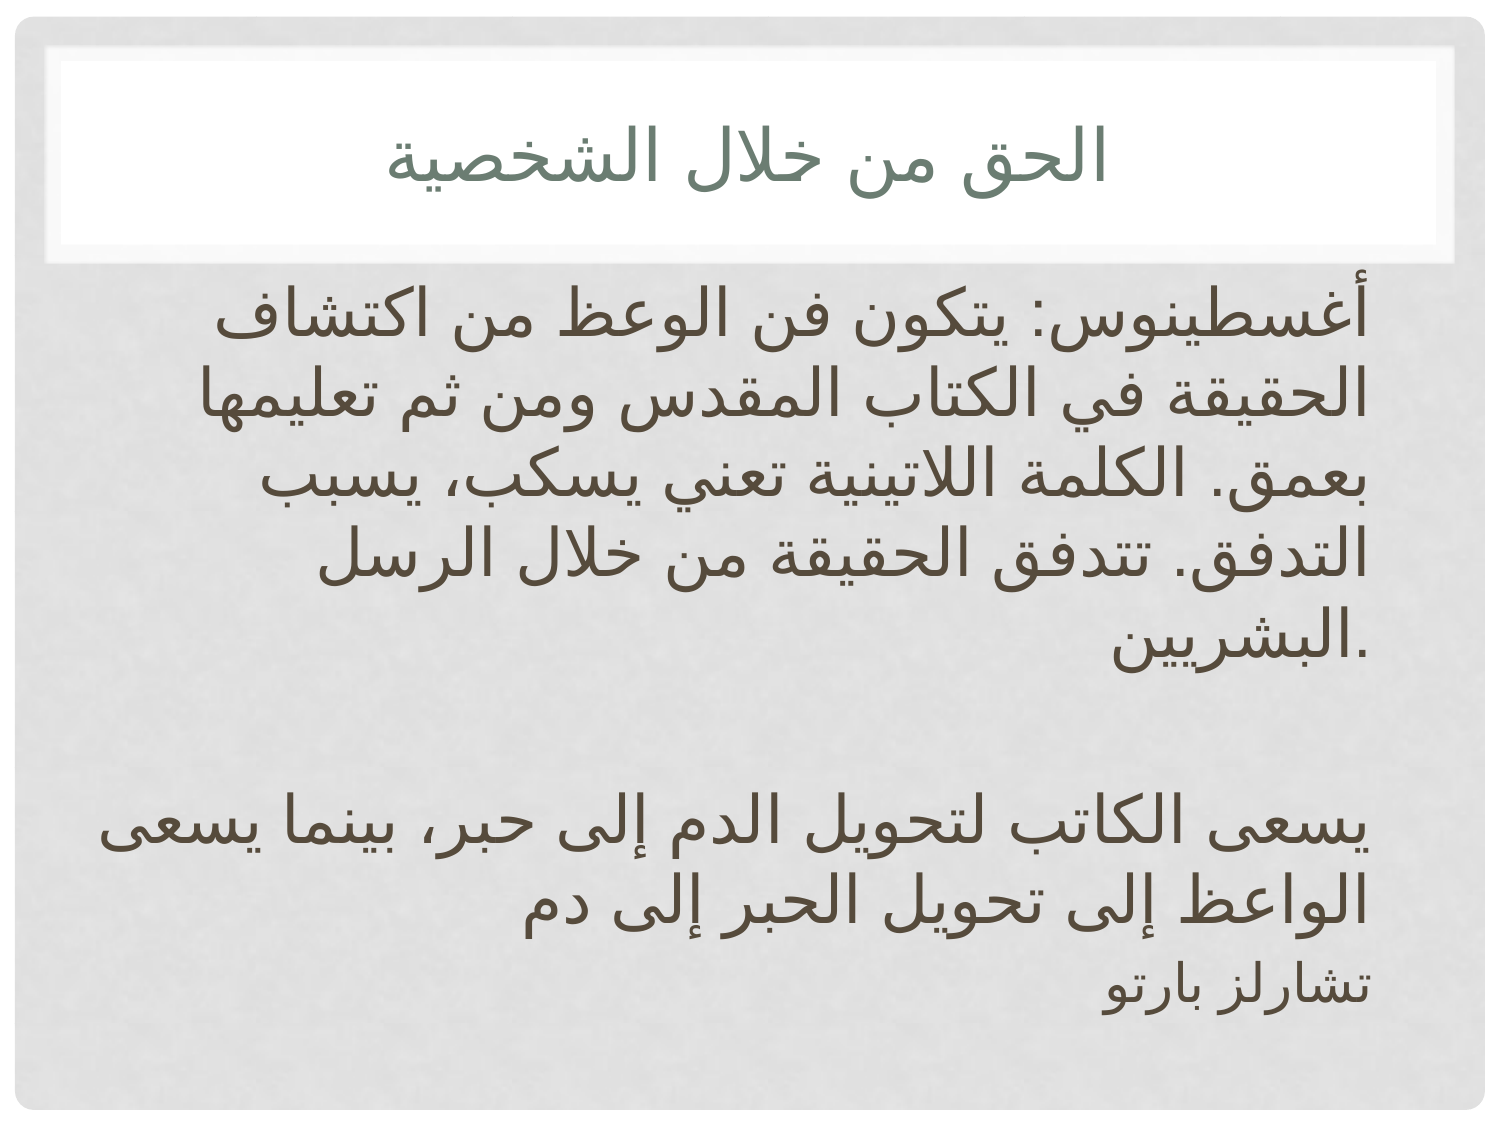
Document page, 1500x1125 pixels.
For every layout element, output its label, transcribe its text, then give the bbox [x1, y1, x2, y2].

list أغسطينوس: يتكون فن الوعظ من اكتشاف الحقيقة في الكتاب المقدس ومن ثم تعليمها بعمق. الكلمة اللاتينية تعني يسكب، يسبب التدفق. تتدفق الحقيقة من خلال الرسل البشريين. يسعى الكاتب لتحويل الدم إلى حبر، بينما يسعى الواعظ إلى تحويل الحبر إلى دم تشارلز بارتو [50, 262, 1388, 1050]
title الحق من خلال الشخصية [69, 66, 1425, 238]
